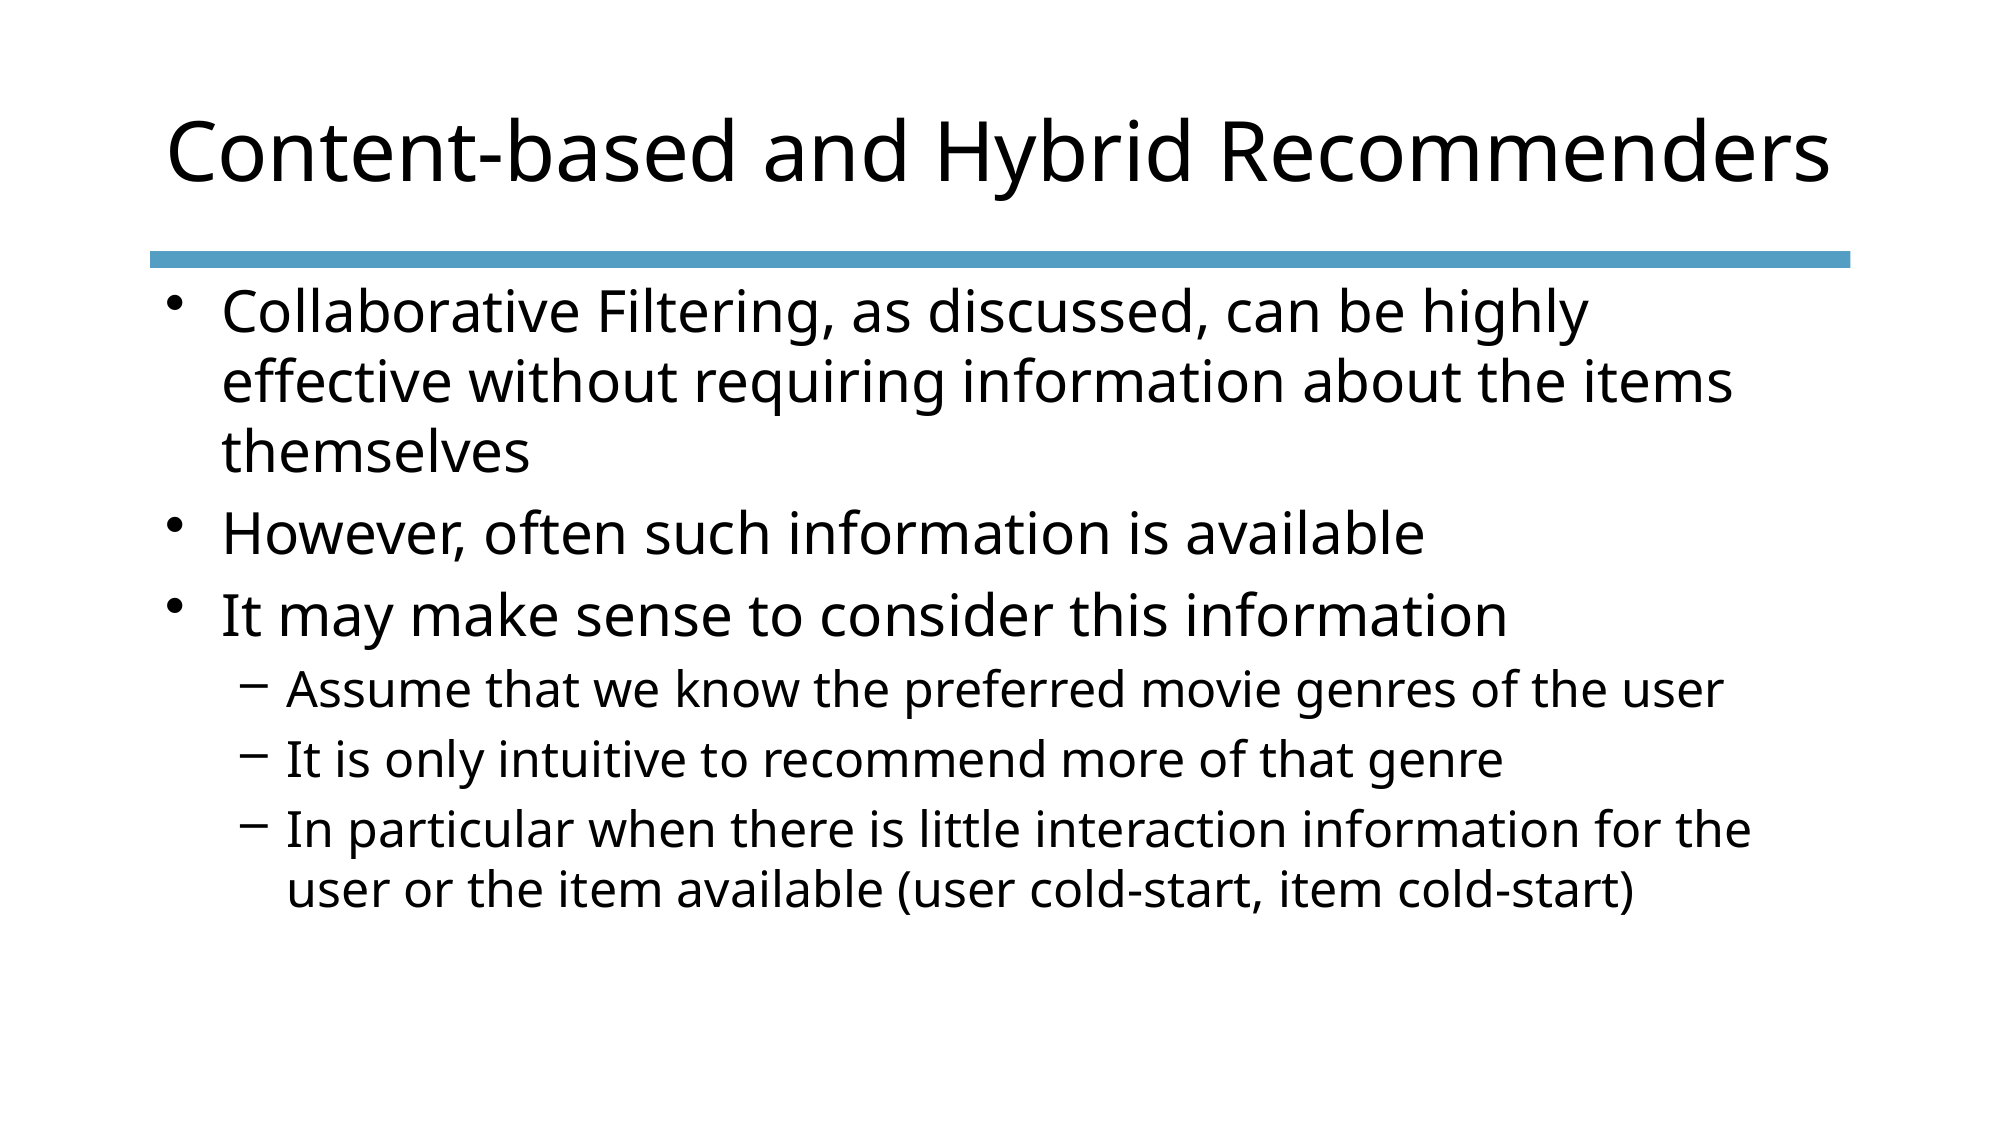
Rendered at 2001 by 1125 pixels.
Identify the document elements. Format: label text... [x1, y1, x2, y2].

list Collaborative Filtering, as discussed, can be highly effective without requiring information about the items themselves However, often such information is available It may make sense to consider this information Assume that we know the preferred movie genres of the user It is only intuitive to recommend more of that genre In particular when there is little interaction information for the user or the item available (user cold-start, item cold-start) [150, 267, 1850, 1000]
picture [150, 241, 1851, 268]
title Content-based and Hybrid Recommenders [150, 54, 1850, 242]
